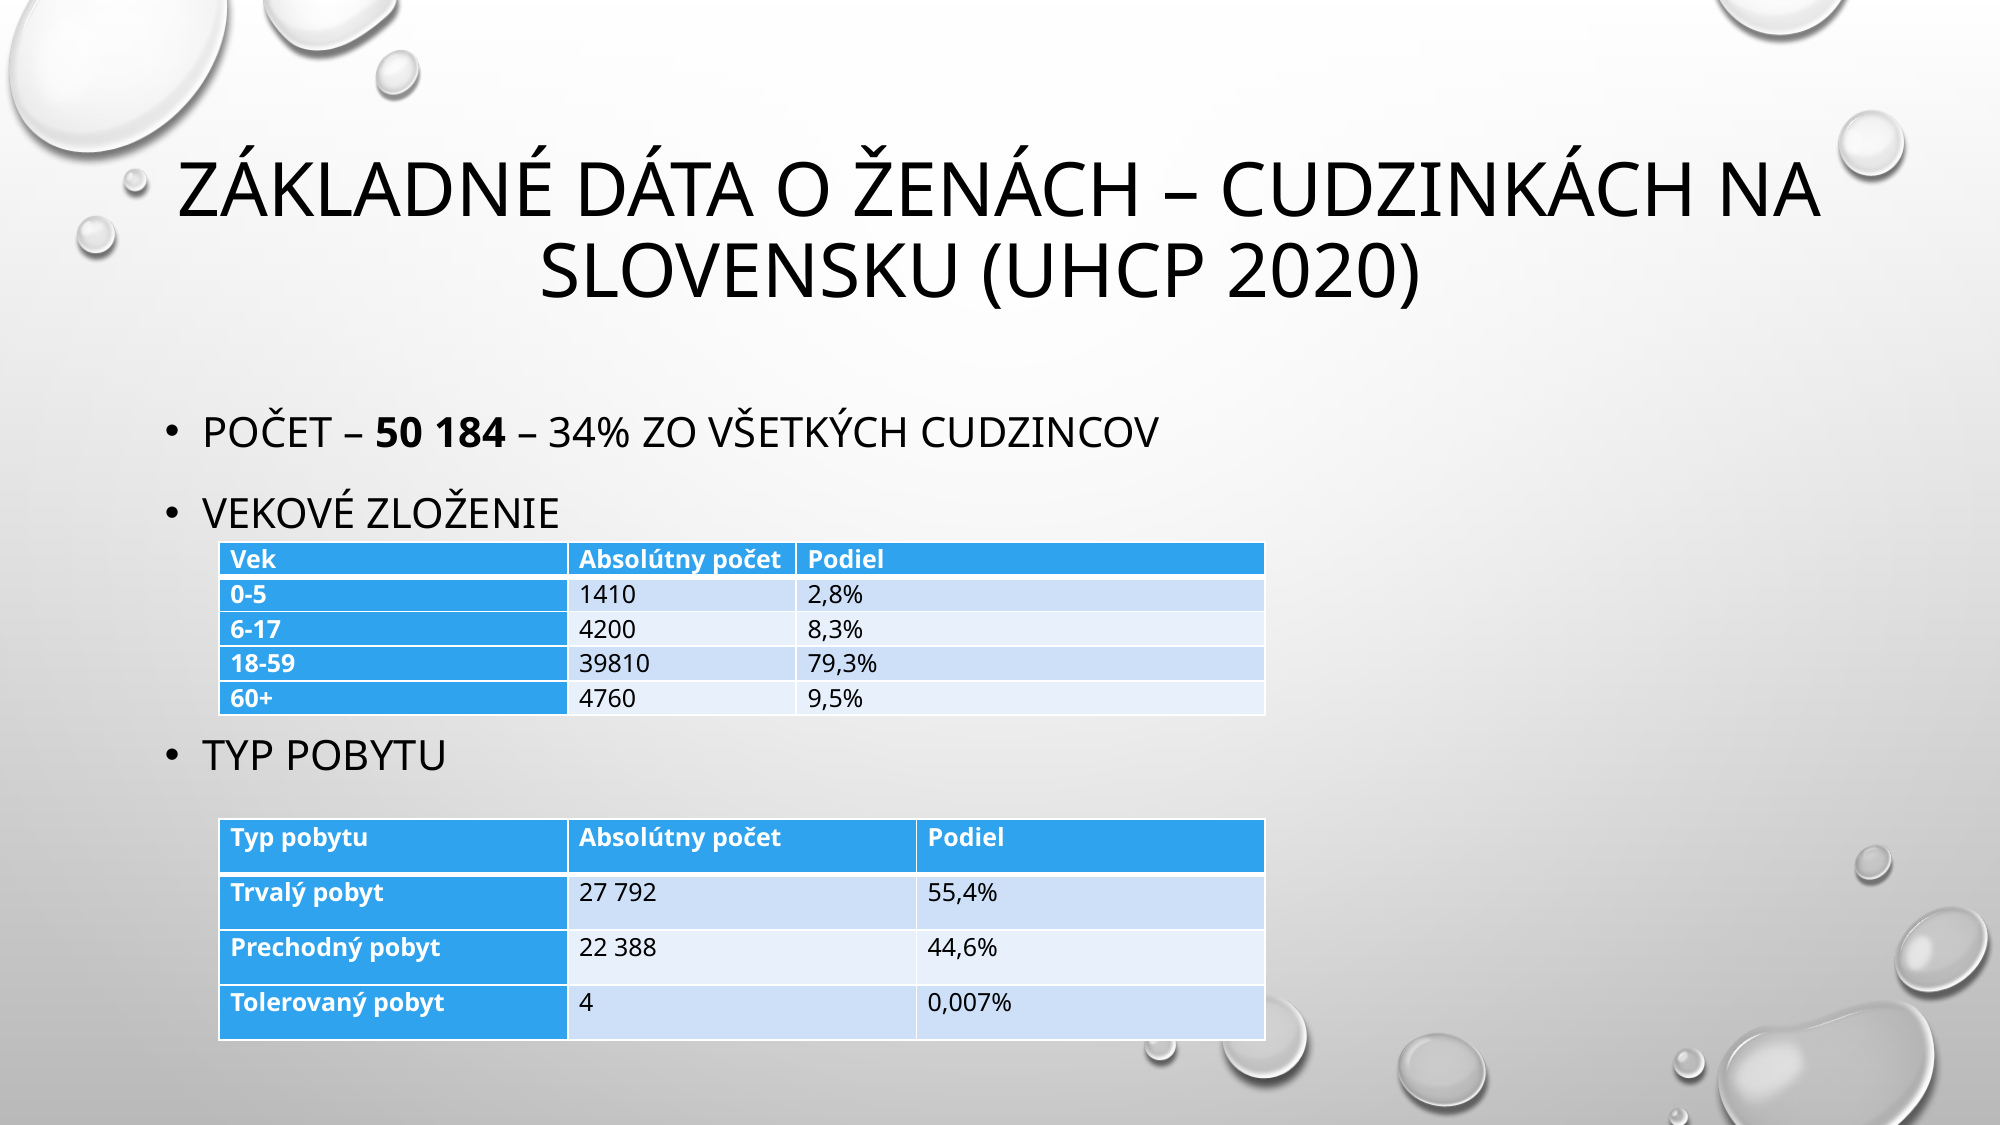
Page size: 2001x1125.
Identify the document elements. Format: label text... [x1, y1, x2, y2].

picture [0, 0, 2000, 1125]
table_cell 39810 [569, 647, 795, 680]
table_cell 8,3% [797, 612, 1264, 645]
table_cell Prechodný pobyt [220, 931, 567, 984]
table_cell 27 792 [569, 877, 916, 929]
table_cell 18-59 [220, 647, 567, 680]
table_cell 1410 [569, 580, 795, 611]
table_cell Tolerovaný pobyt [220, 986, 567, 1039]
list Počet – 50 184 – 34% zo všetkých cudzincov Vekové zloženie Typ pobytu [149, 388, 1850, 1072]
table_cell 22 388 [569, 931, 916, 984]
table_cell 2,8% [797, 580, 1264, 611]
table_cell 60+ [220, 682, 567, 714]
table_cell 6-17 [220, 612, 567, 645]
table_header Typ pobytu [220, 820, 567, 872]
table_cell 0,007% [917, 986, 1264, 1039]
table_header Vek [220, 543, 567, 574]
table_cell Trvalý pobyt [220, 877, 567, 929]
table_header Podiel [797, 543, 1264, 574]
title Základné dáta o ženách – cudzinkách na slovensku (UHCP 2020) [149, 101, 1851, 364]
table_cell 4 [569, 986, 916, 1039]
table_header Absolútny počet [569, 543, 795, 574]
table_cell 0-5 [220, 580, 567, 611]
table_cell 4760 [569, 682, 795, 714]
table_header Absolútny počet [569, 820, 916, 872]
table_cell 79,3% [797, 647, 1264, 680]
table_cell 4200 [569, 612, 795, 645]
table_cell 44,6% [917, 931, 1264, 984]
table_cell 9,5% [797, 682, 1264, 714]
table_cell 55,4% [917, 877, 1264, 929]
table_header Podiel [917, 820, 1264, 872]
